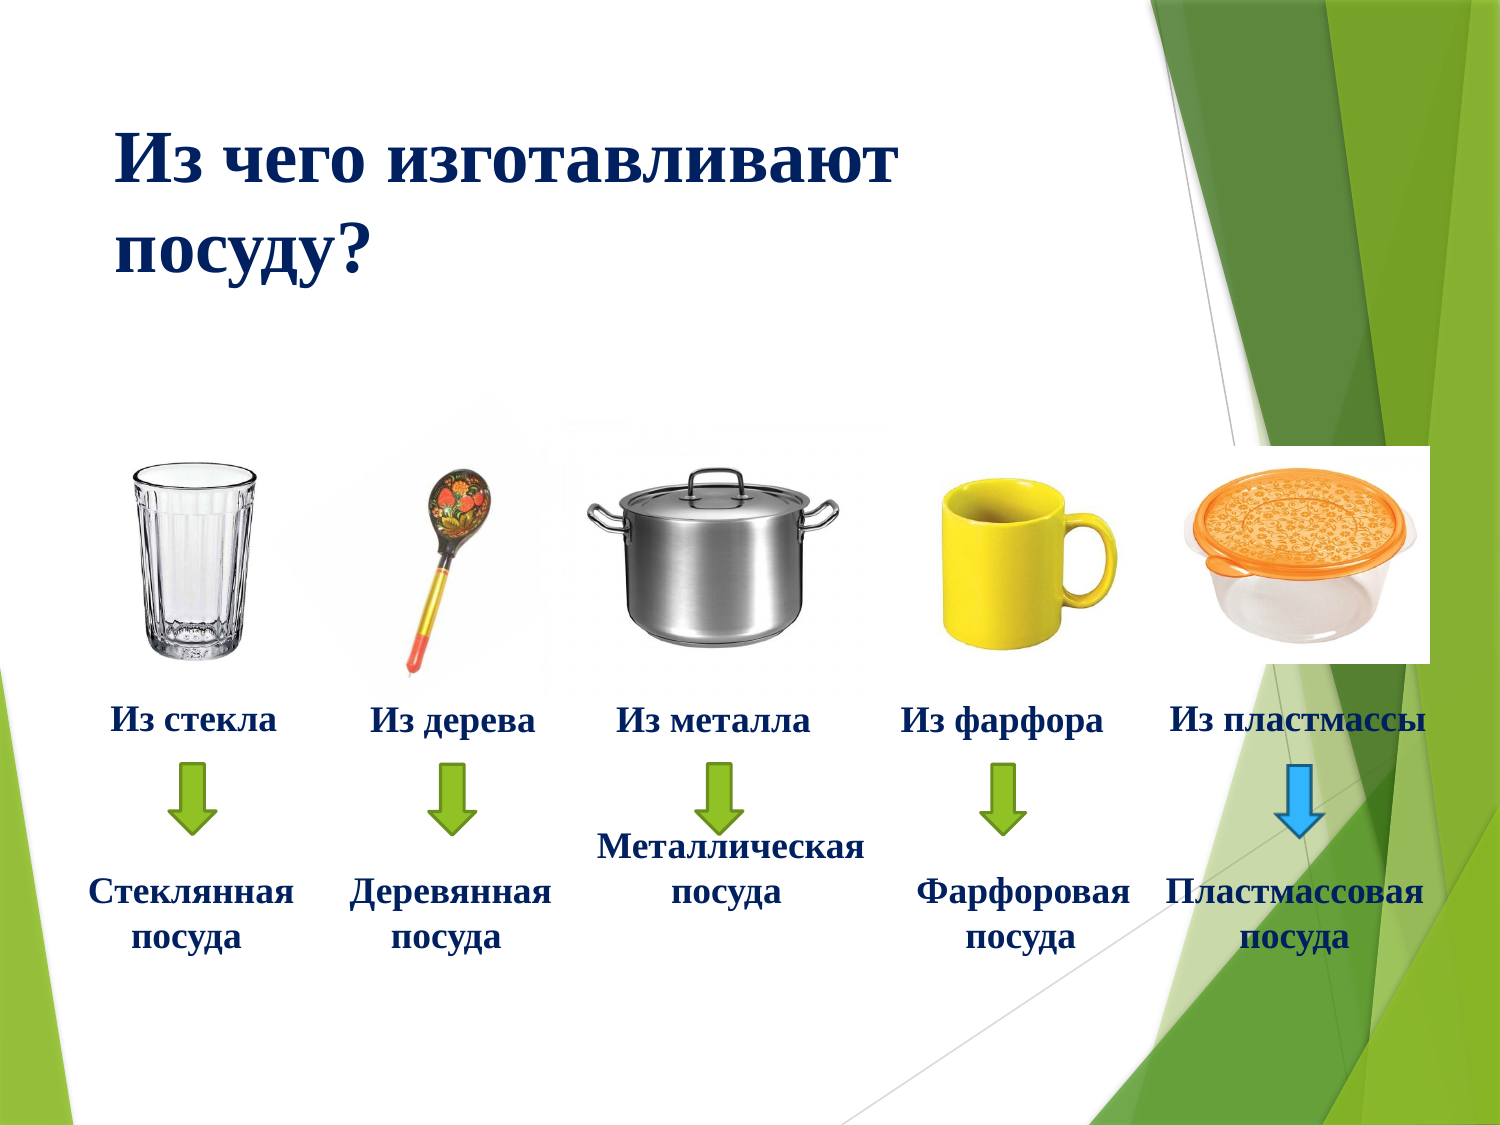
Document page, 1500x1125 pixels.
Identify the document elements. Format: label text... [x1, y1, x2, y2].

text_box Металлическая посуда [572, 813, 881, 919]
text_box Из стекла [95, 686, 301, 747]
title Из чего изготавливают посуду? [99, 99, 1142, 317]
text_box Пластмассовая посуда [1150, 858, 1449, 964]
picture [907, 472, 1156, 659]
text_box Стеклянная посуда [62, 858, 311, 963]
text_box Из металла [601, 704, 840, 747]
text_box Деревянная посуда [322, 858, 571, 964]
picture [115, 448, 270, 666]
picture [1168, 446, 1431, 665]
text_box Фарфоровая посуда [901, 858, 1150, 964]
text_box [979, 762, 1028, 837]
text_box [694, 762, 745, 813]
text_box [167, 762, 218, 836]
text_box Из дерева [355, 687, 561, 747]
picture [1272, 763, 1327, 840]
text_box Из пластмассы [1154, 686, 1447, 747]
text_box Из фарфора [885, 687, 1128, 747]
text_box [427, 762, 478, 837]
picture [271, 392, 887, 697]
